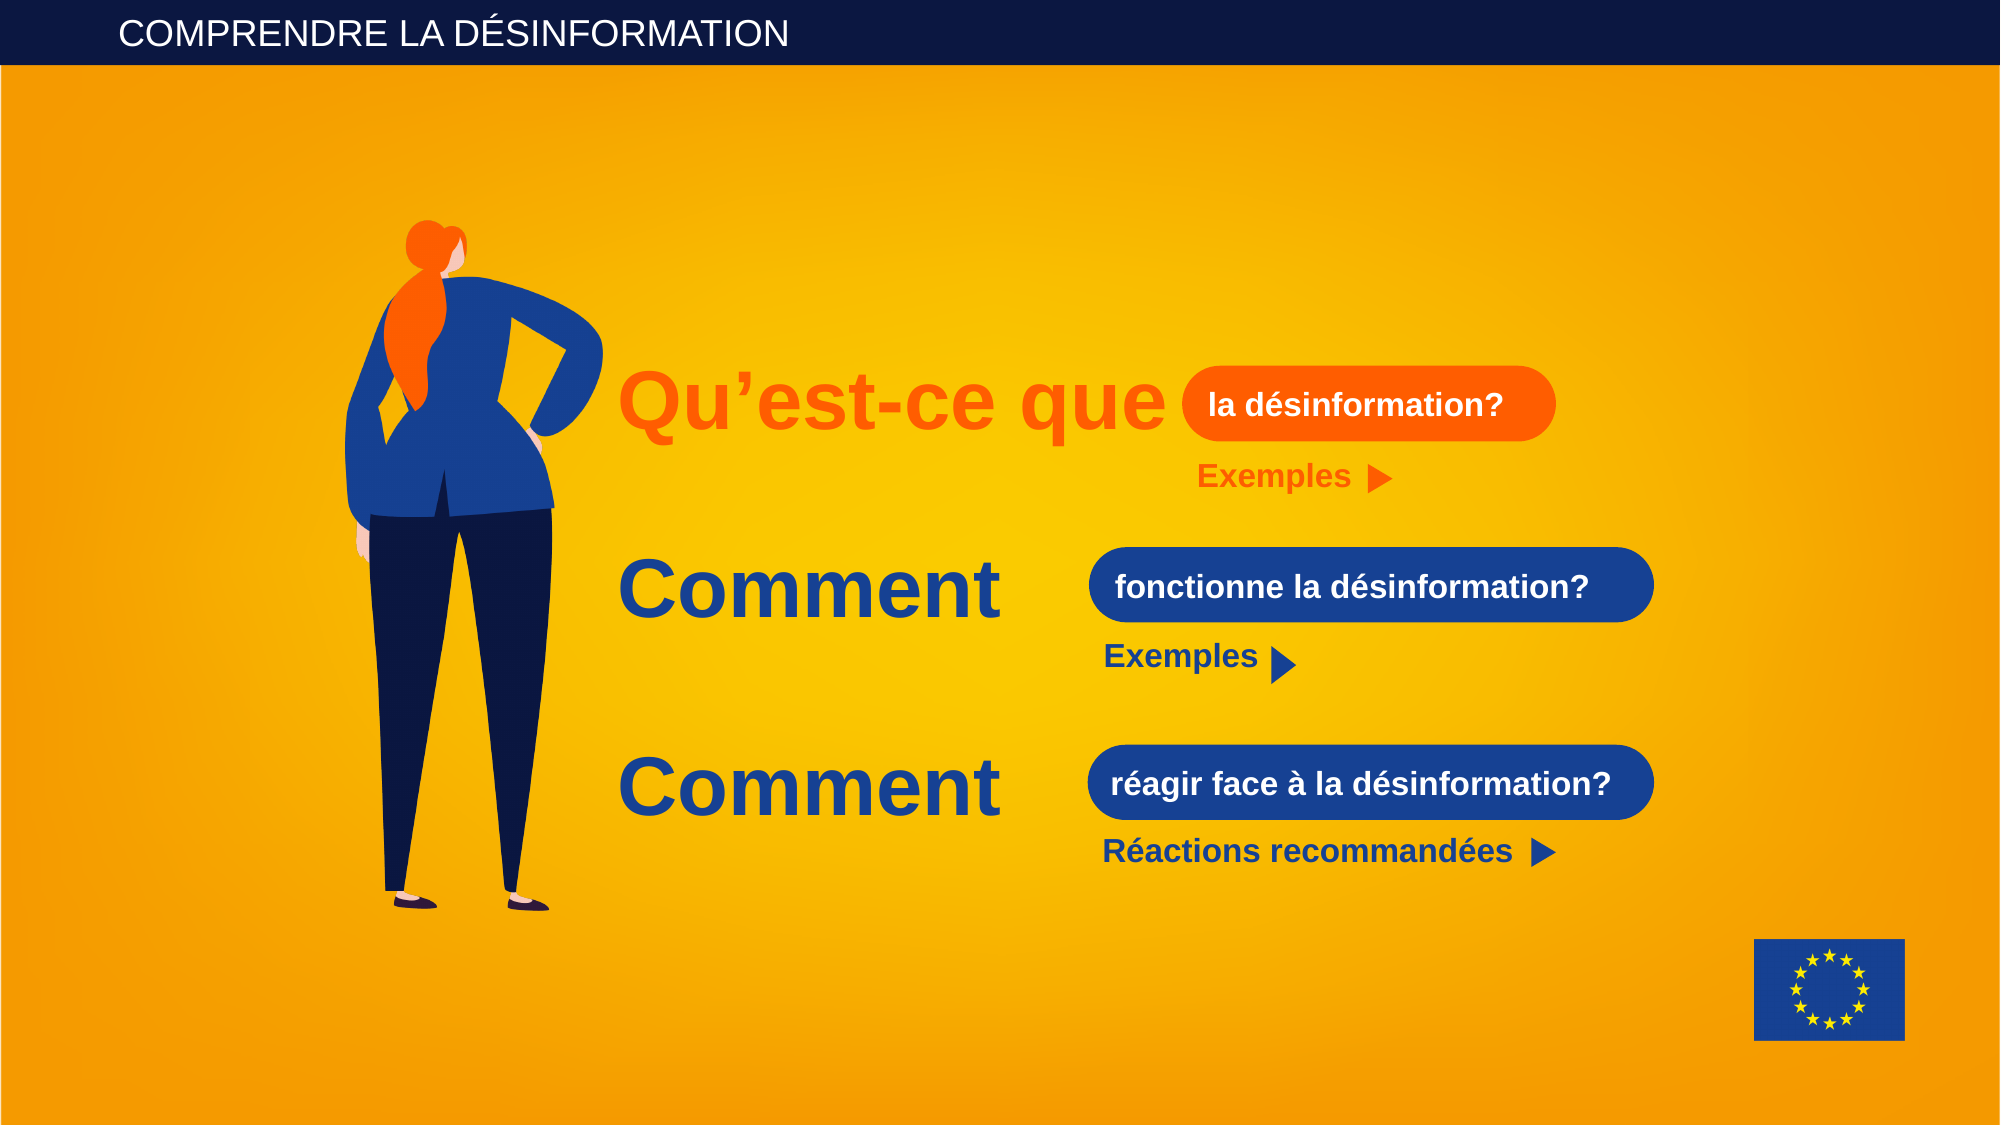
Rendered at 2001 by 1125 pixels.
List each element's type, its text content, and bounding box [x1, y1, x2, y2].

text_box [1087, 744, 1655, 878]
text_box Comment [608, 724, 1041, 840]
text_box Qu’est-ce que [608, 339, 1190, 455]
picture [0, 0, 2001, 1125]
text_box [1088, 546, 1655, 698]
text_box COMPRENDRE LA DÉSINFORMATION [0, 0, 2000, 66]
text_box Comment [608, 526, 1020, 642]
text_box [1181, 365, 1557, 502]
